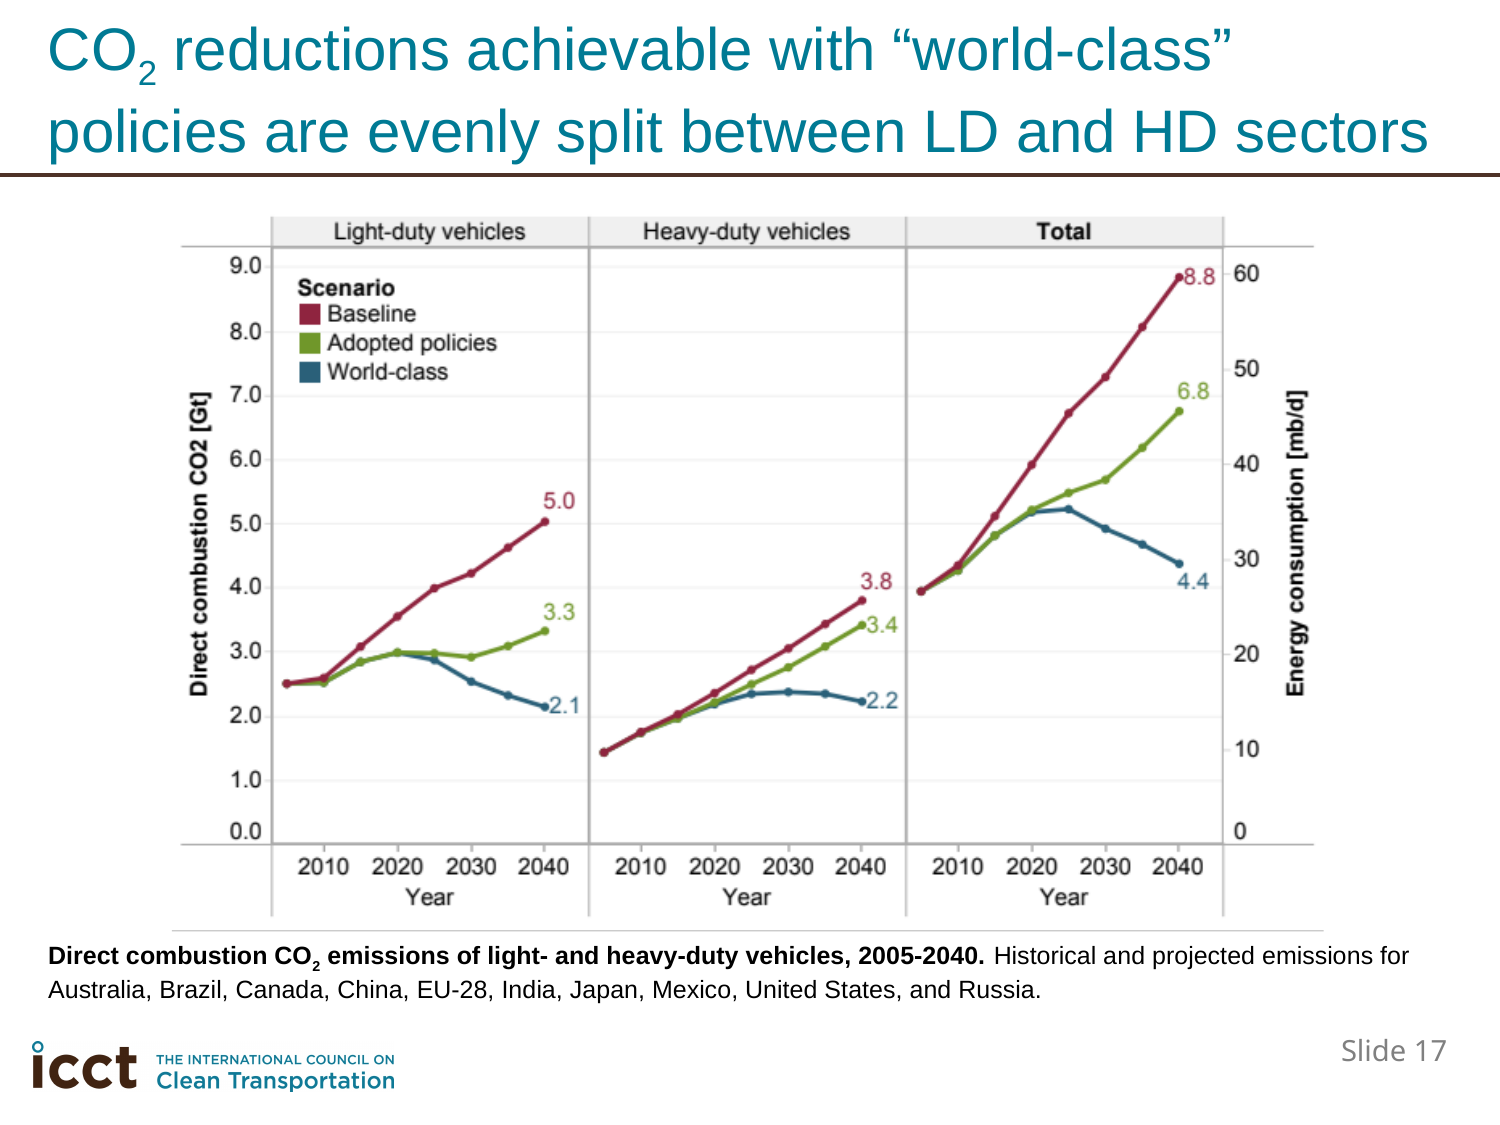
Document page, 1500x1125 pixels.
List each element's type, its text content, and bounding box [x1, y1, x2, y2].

title CO2 reductions achievable with “world-class” policies are evenly split between LD and HD sectors [33, 0, 1463, 175]
list Direct combustion CO2 emissions of light- and heavy-duty vehicles, 2005-2040. Historical and projected emissions for Australia, Brazil, Canada, China, EU-28, India, Japan, Mexico, United States, and Russia. [33, 938, 1463, 1025]
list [32, 209, 1463, 933]
picture [32, 1041, 394, 1092]
slide_number Slide 17 [1149, 1025, 1463, 1088]
